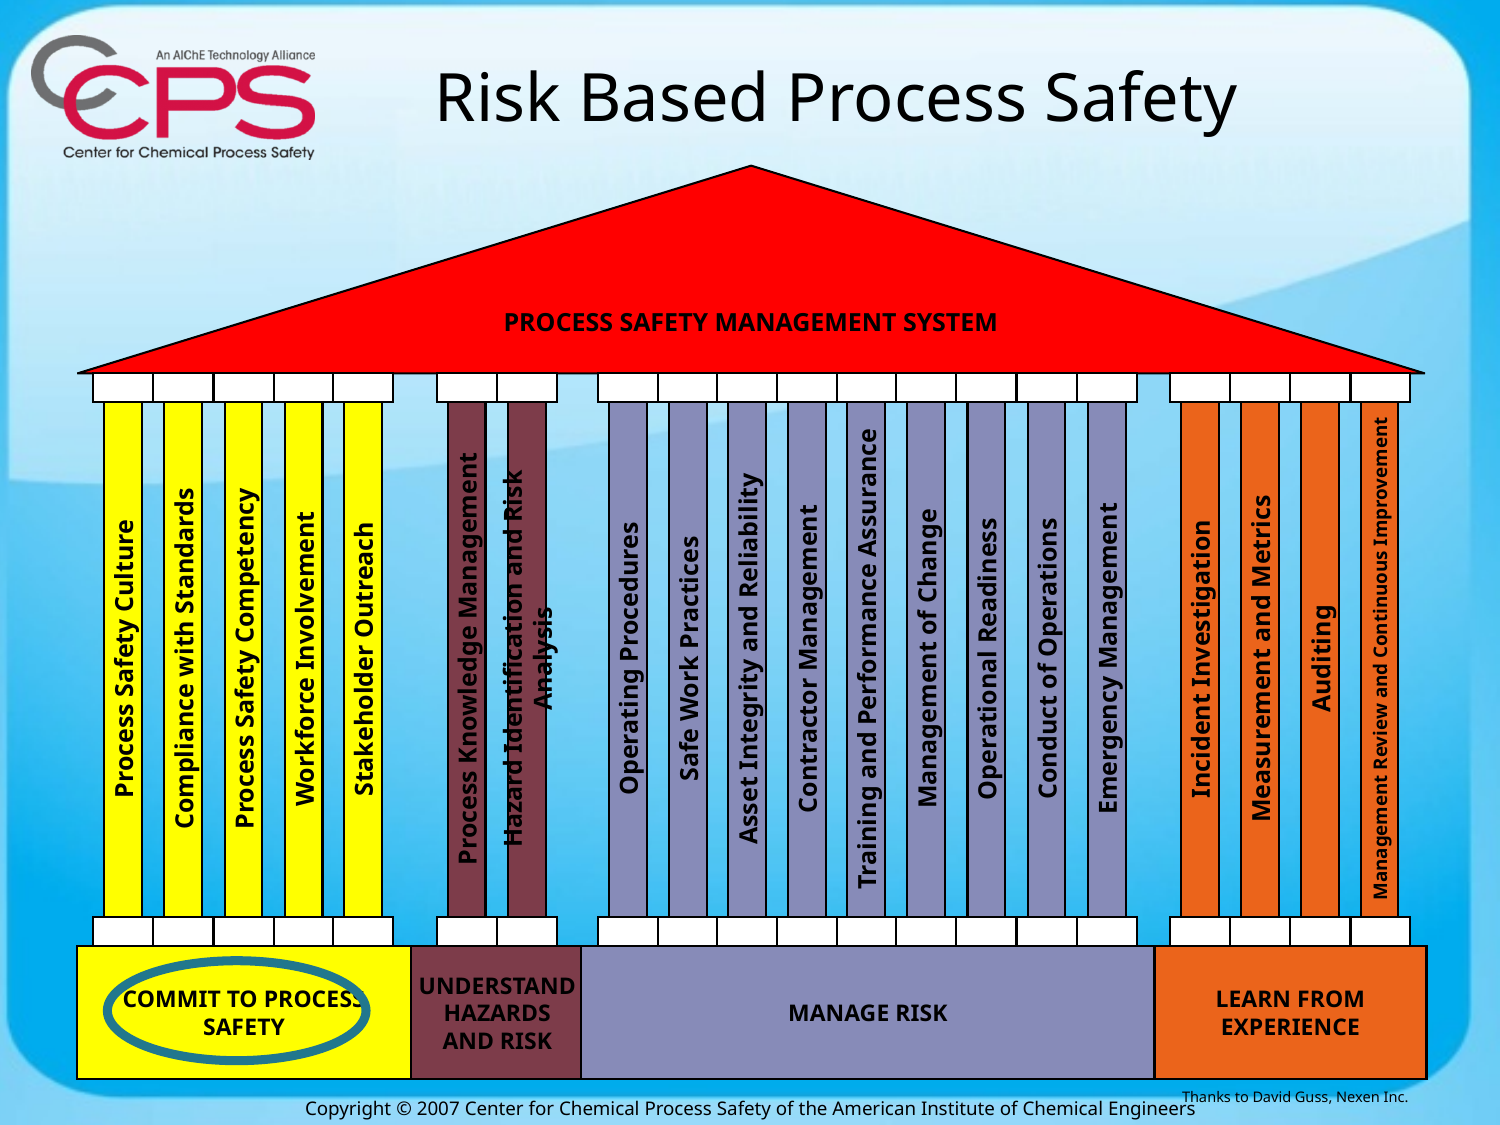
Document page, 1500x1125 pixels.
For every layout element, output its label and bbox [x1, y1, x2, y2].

picture [0, 0, 1500, 1125]
text_box [76, 165, 1427, 1080]
